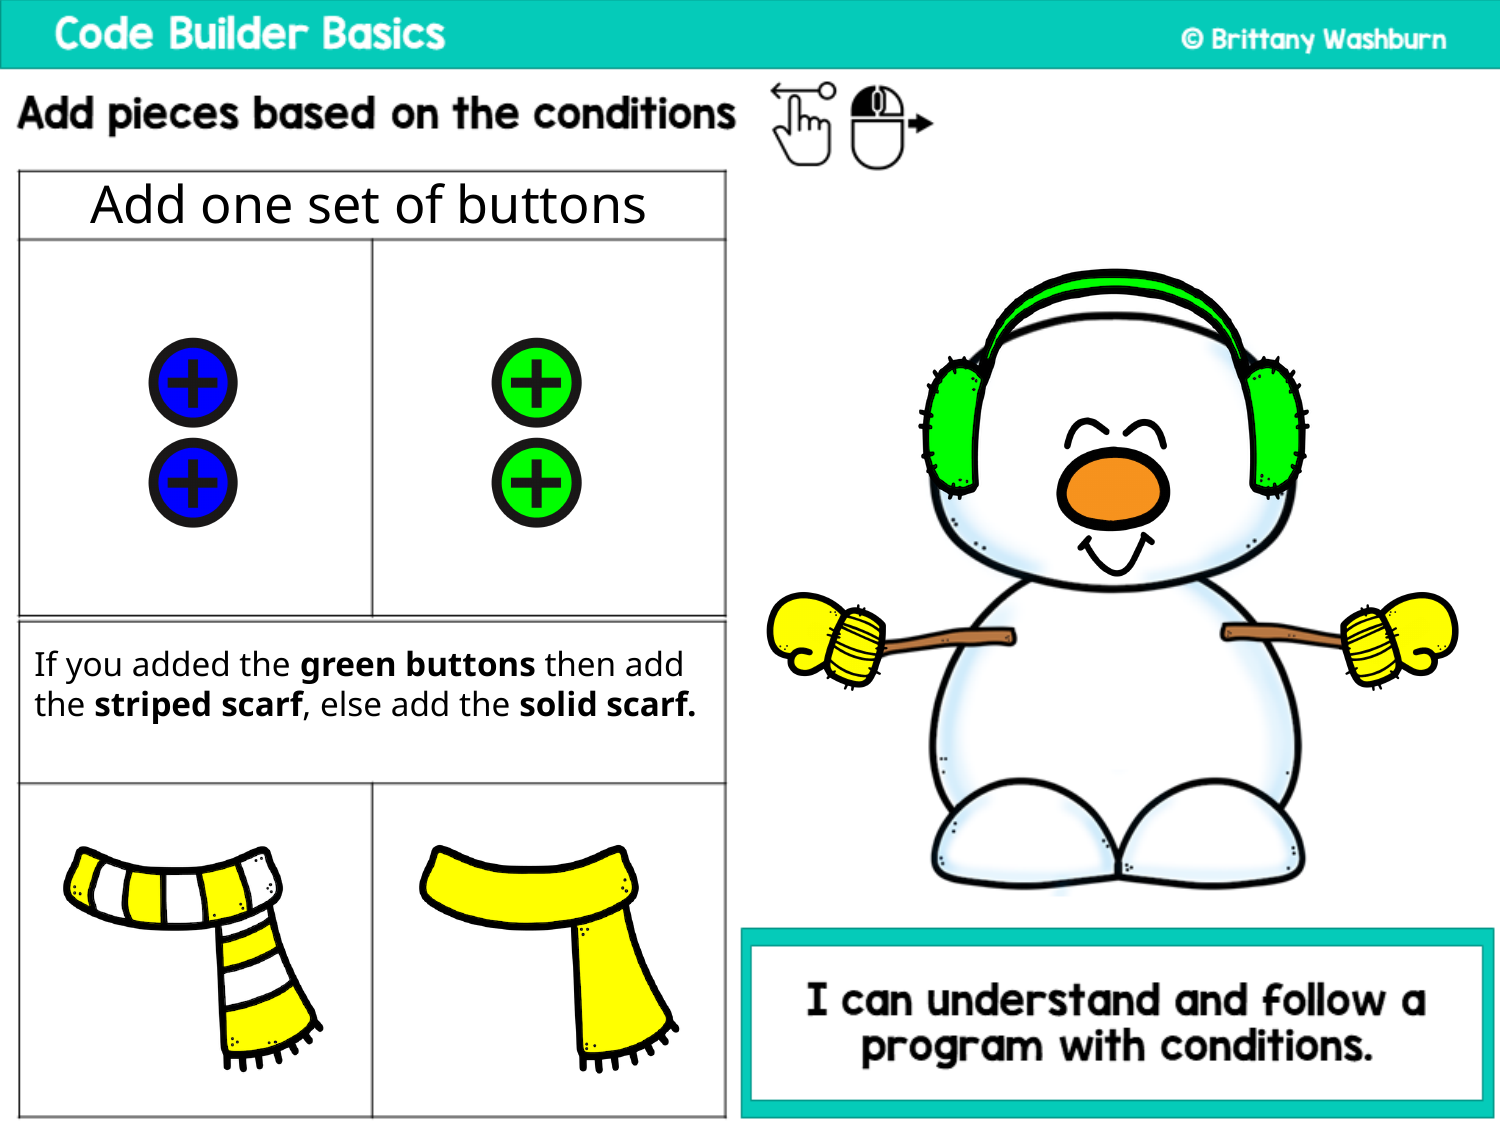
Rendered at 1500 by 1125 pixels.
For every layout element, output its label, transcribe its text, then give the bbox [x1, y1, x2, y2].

text_box Add one set of buttons [19, 156, 719, 237]
picture [0, 0, 1500, 1125]
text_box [484, 331, 588, 533]
text_box If you added the green buttons then add the striped scarf, else add the solid scarf. [19, 627, 719, 777]
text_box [141, 331, 245, 533]
